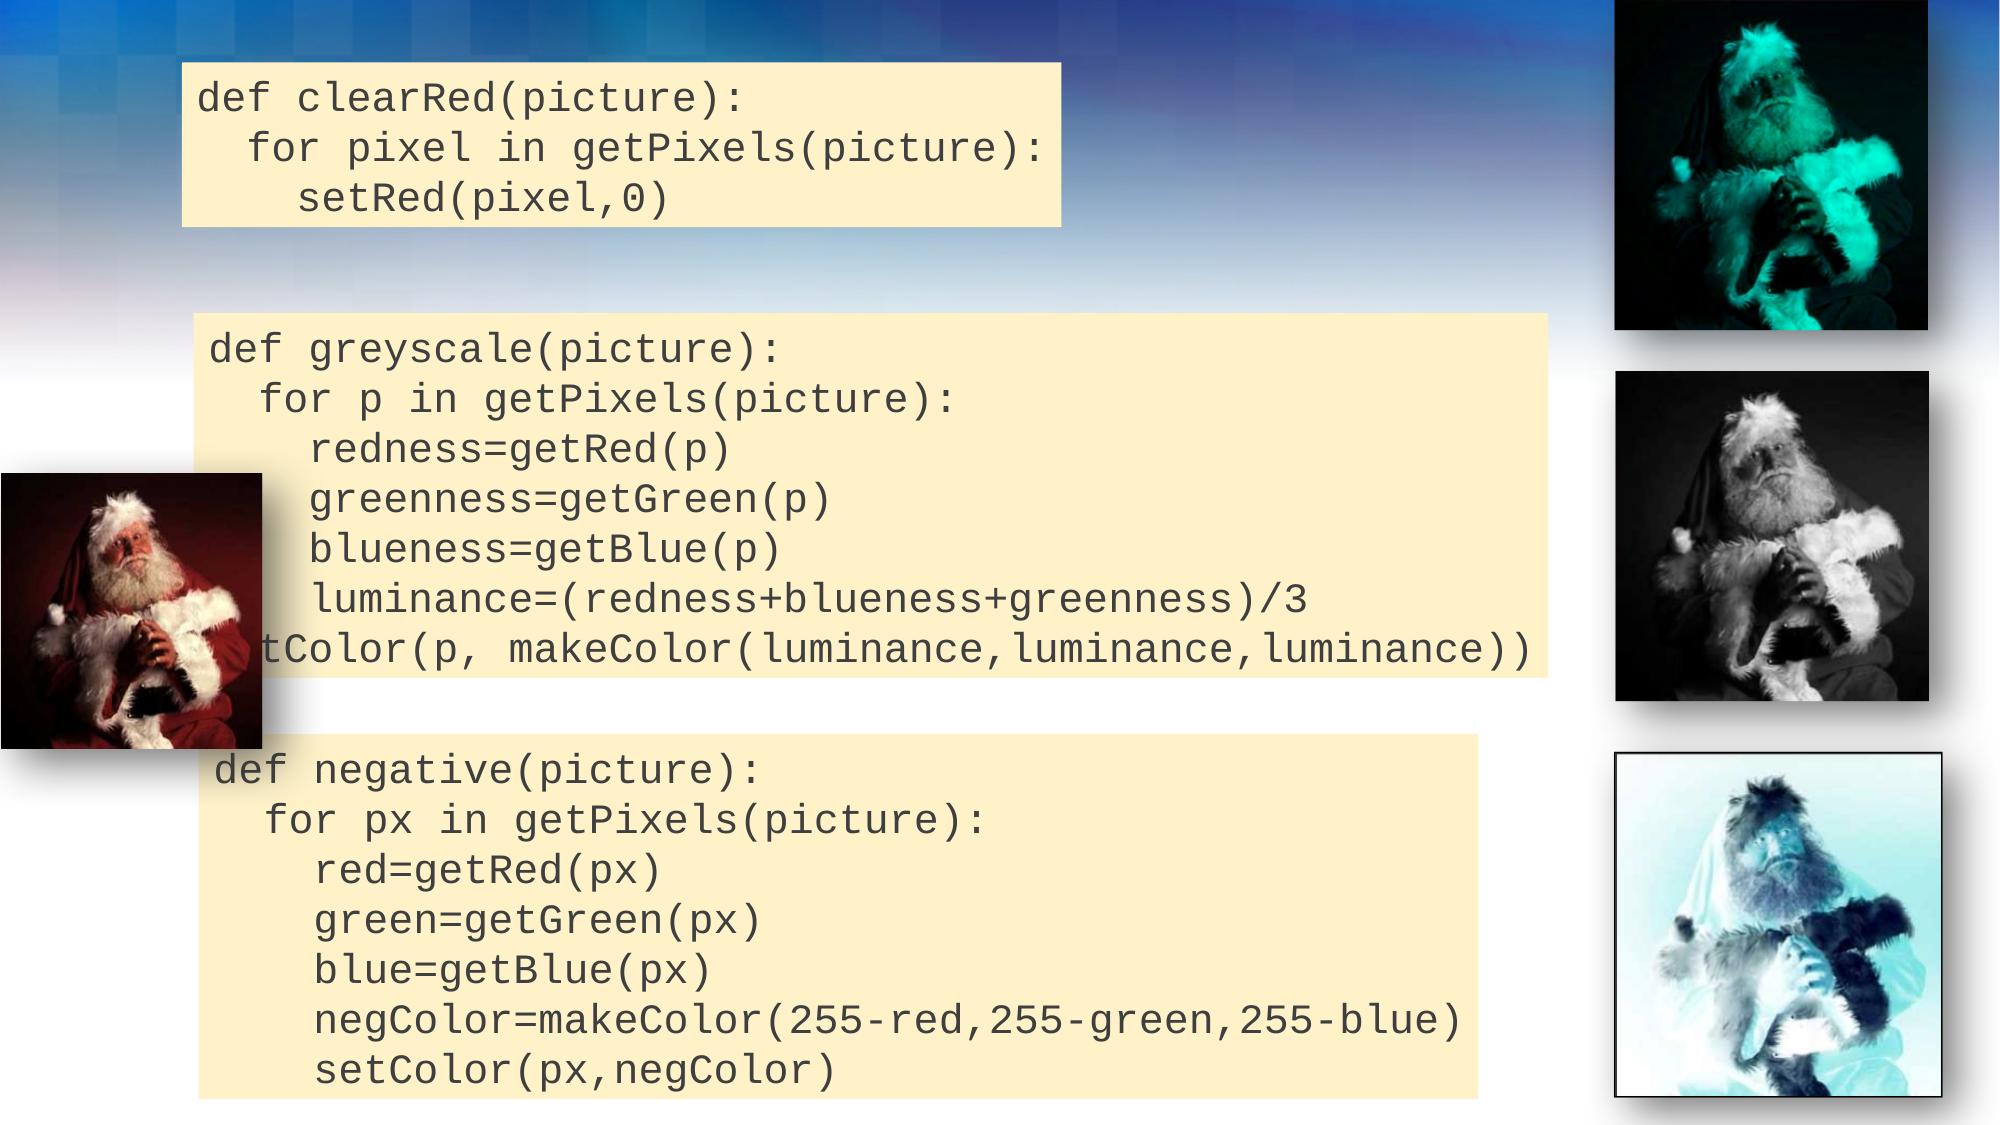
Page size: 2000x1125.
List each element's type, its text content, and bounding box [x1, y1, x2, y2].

text_box def negative(picture): for px in getPixels(picture): red=getRed(px) green=getGreen(px) blue=getBlue(px) negColor=makeColor(255-red,255-green,255-blue) setColor(px,negColor) [198, 734, 1479, 1099]
picture [0, 0, 2000, 1125]
text_box def greyscale(picture): for p in getPixels(picture): redness=getRed(p) greenness=getGreen(p) blueness=getBlue(p) luminance=(redness+blueness+greenness)/3 setColor(p, makeColor(luminance,luminance,luminance)) [193, 313, 1549, 678]
text_box def clearRed(picture): for pixel in getPixels(picture): setRed(pixel,0) [181, 62, 1062, 228]
